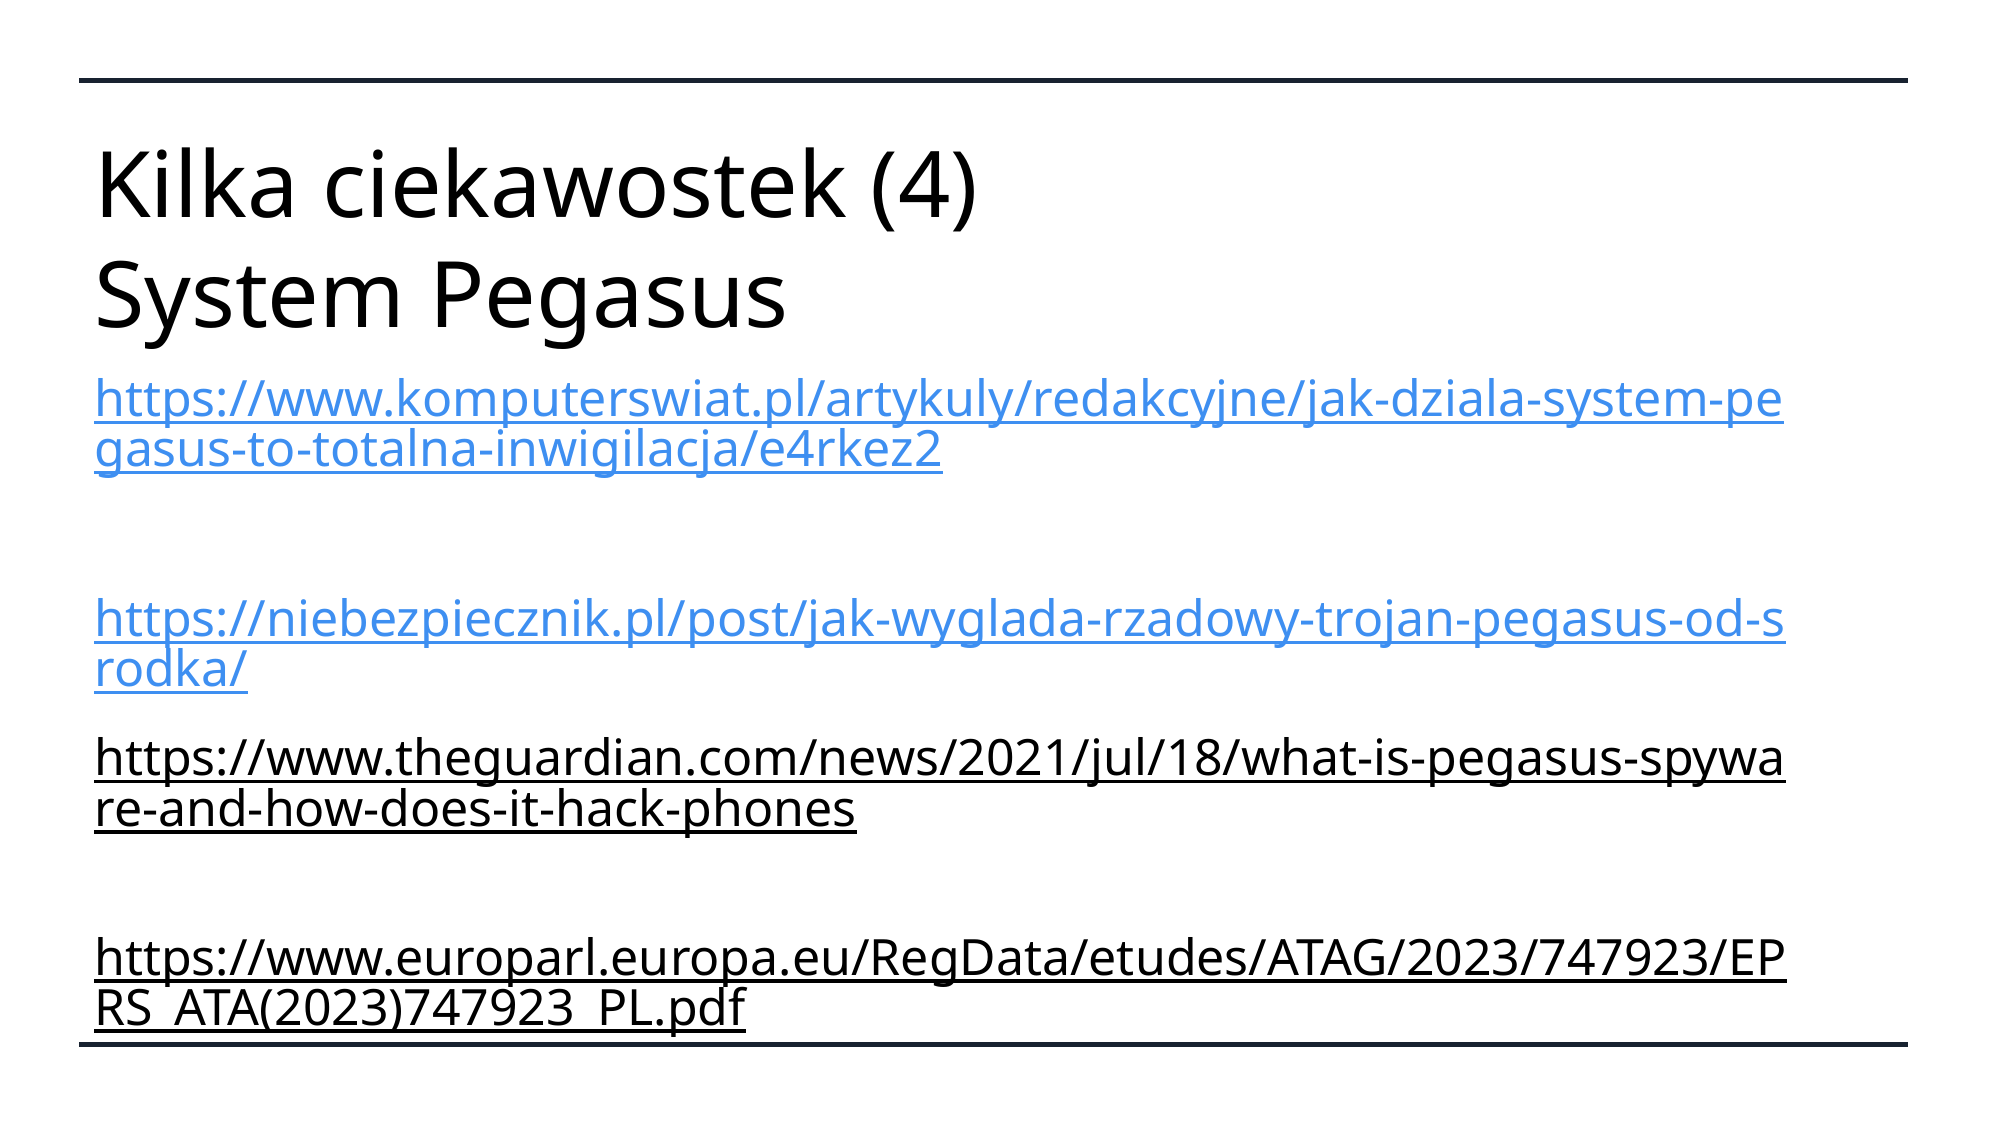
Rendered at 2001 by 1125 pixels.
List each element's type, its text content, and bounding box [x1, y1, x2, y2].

list https://www.komputerswiat.pl/artykuly/redakcyjne/jak-dziala-system-pegasus-to-totalna-inwigilacja/e4rkez2 https://niebezpiecznik.pl/post/jak-wyglada-rzadowy-trojan-pegasus-od-srodka/ https://www.theguardian.com/news/2021/jul/18/what-is-pegasus-spyware-and-how-does-it-hack-phones https://www.europarl.europa.eu/RegData/etudes/ATAG/2023/747923/EPRS_ATA(2023)747923_PL.pdf [79, 359, 1803, 965]
title Kilka ciekawostek (4) System Pegasus [79, 160, 1824, 311]
